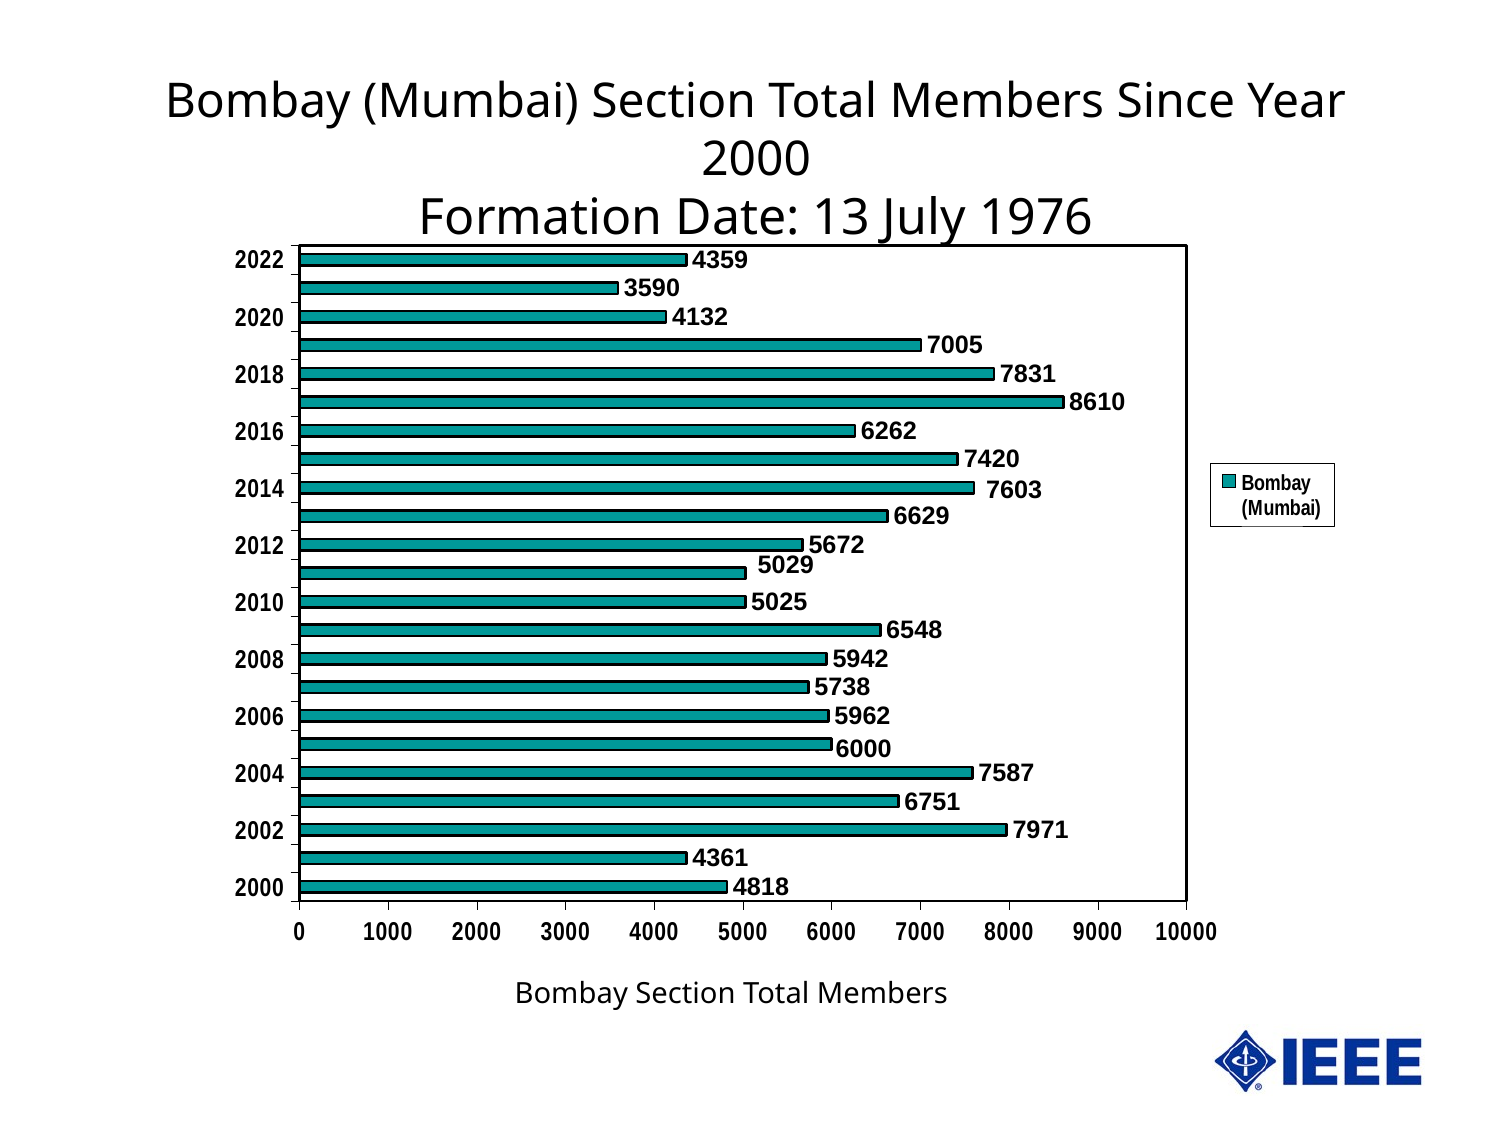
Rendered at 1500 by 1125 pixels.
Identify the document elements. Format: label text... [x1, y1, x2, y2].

chart [212, 208, 1368, 979]
text_box Bombay Section Total Members [318, 987, 1144, 1018]
text_box Bombay (Mumbai) Section Total Members Since Year 2000 Formation Date: 13 July 1976 [112, 62, 1400, 253]
picture [1212, 1024, 1425, 1096]
